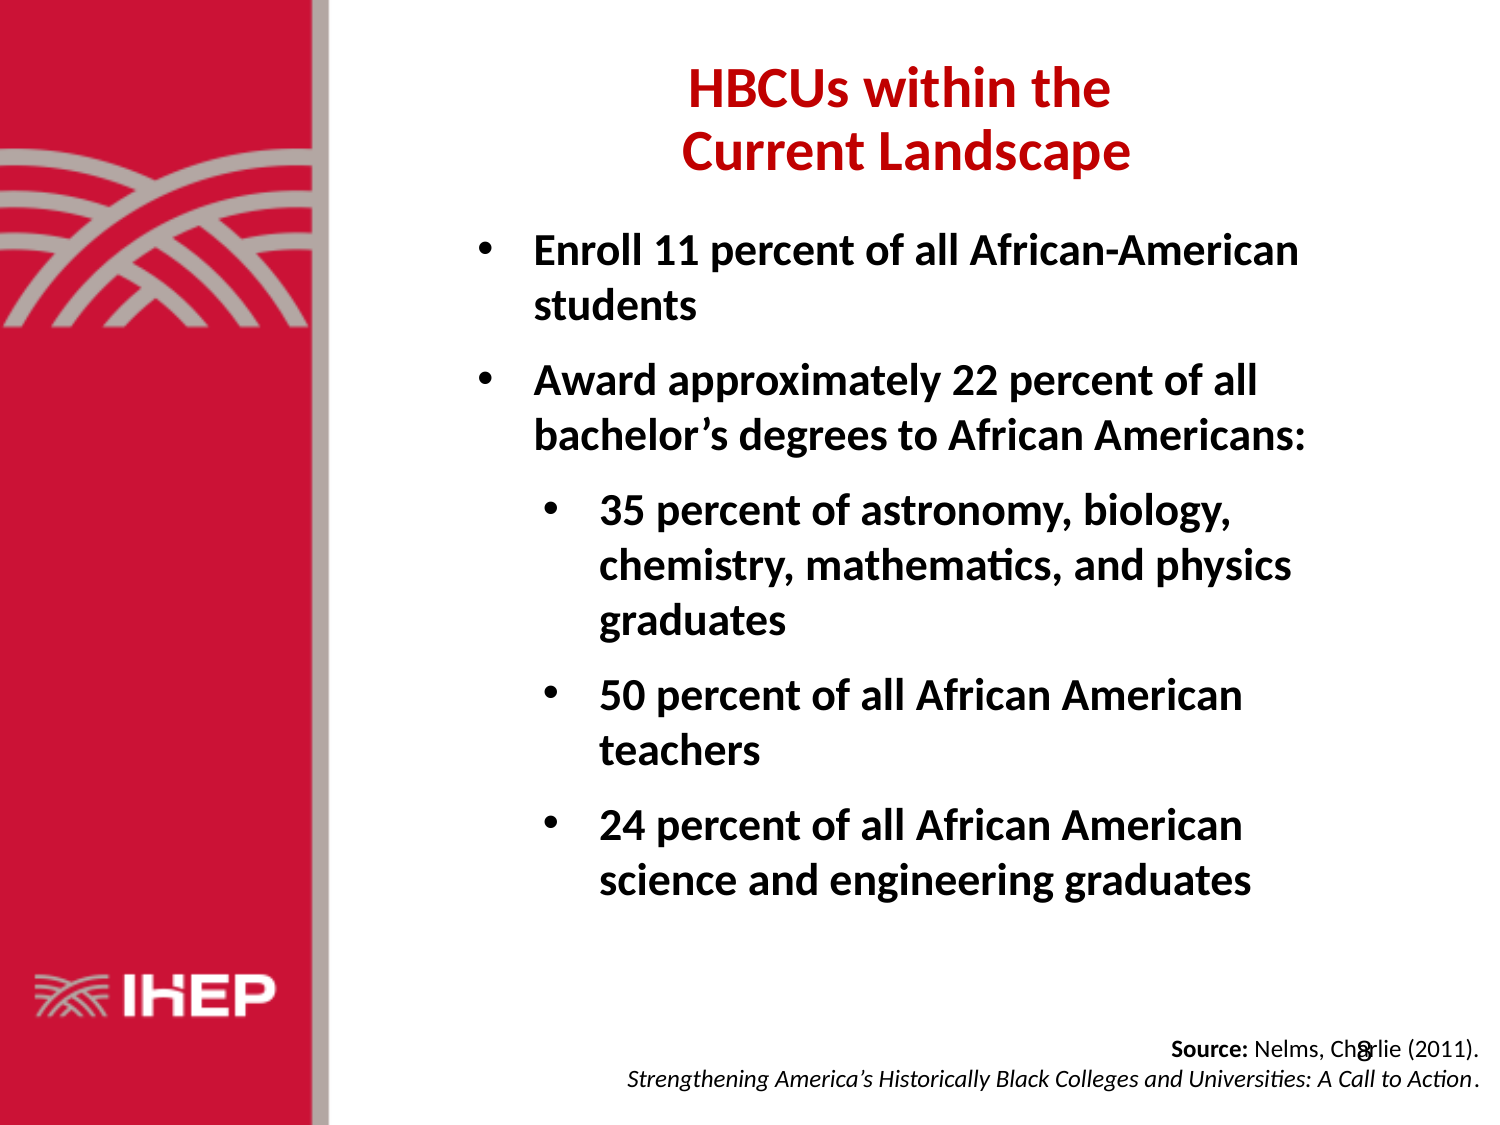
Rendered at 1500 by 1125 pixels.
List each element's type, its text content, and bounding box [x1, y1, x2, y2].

title HBCUs within the Current Landscape [350, 49, 1464, 176]
picture [0, 0, 1500, 1125]
text_box Enroll 11 percent of all African-American students Award approximately 22 percent of all bachelor’s degrees to African Americans: 35 percent of astronomy, biology, chemistry, mathematics, and physics graduates 50 percent of all African American teachers 24 percent of all African American science and engineering graduates [387, 212, 1375, 1000]
text_box Source: Nelms, Charlie (2011). Strengthening America’s Historically Black Colleges and Universities: A Call to Action. [1388, 1024, 1500, 1100]
text_box Source: Nelms, Charlie (2011). Strengthening America’s Historically Black Colleges and Universities: A Call to Action. [574, 1024, 1074, 1100]
slide_number 8 [1074, 1024, 1388, 1101]
